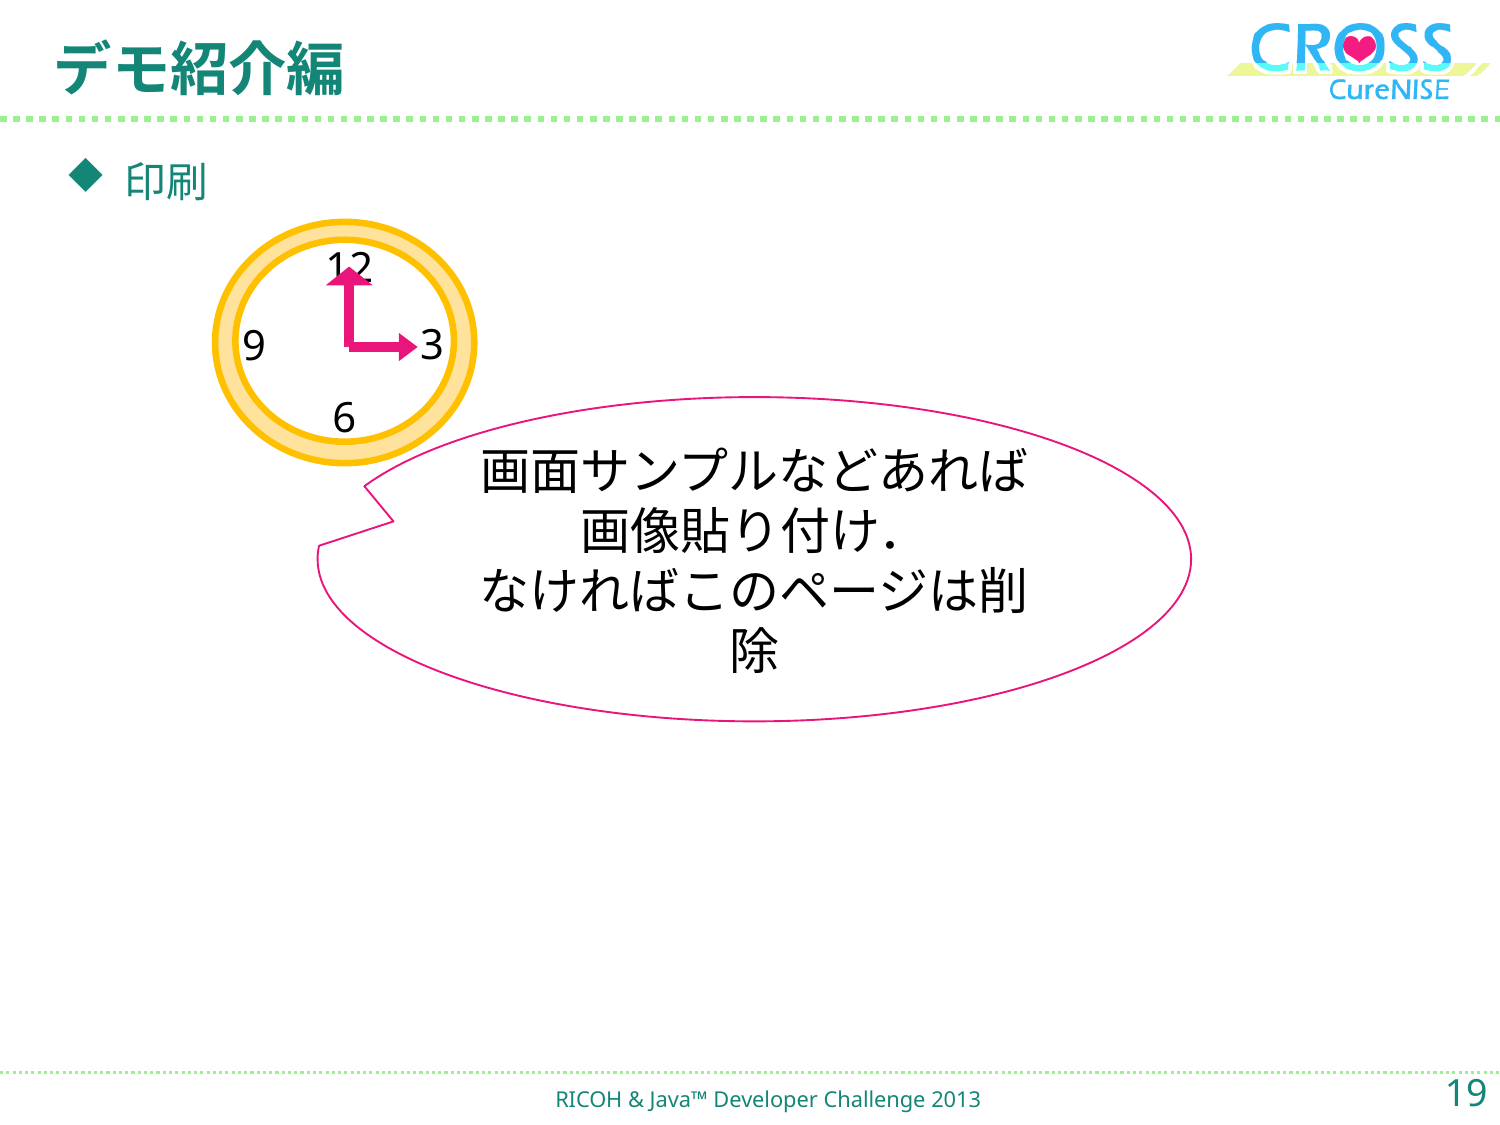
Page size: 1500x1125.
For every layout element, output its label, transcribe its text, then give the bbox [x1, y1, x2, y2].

slide_number 19 [1428, 1076, 1500, 1113]
footer RICOH & Java™ Developer Challenge 2013 [249, 1078, 1288, 1121]
picture [1227, 18, 1490, 103]
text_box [214, 221, 475, 464]
list 印刷 [49, 147, 1451, 1013]
title デモ紹介編 [38, 24, 1352, 110]
text_box 画面サンプルなどあれば 画像貼り付け． なければこのページは削除 [316, 396, 1193, 723]
